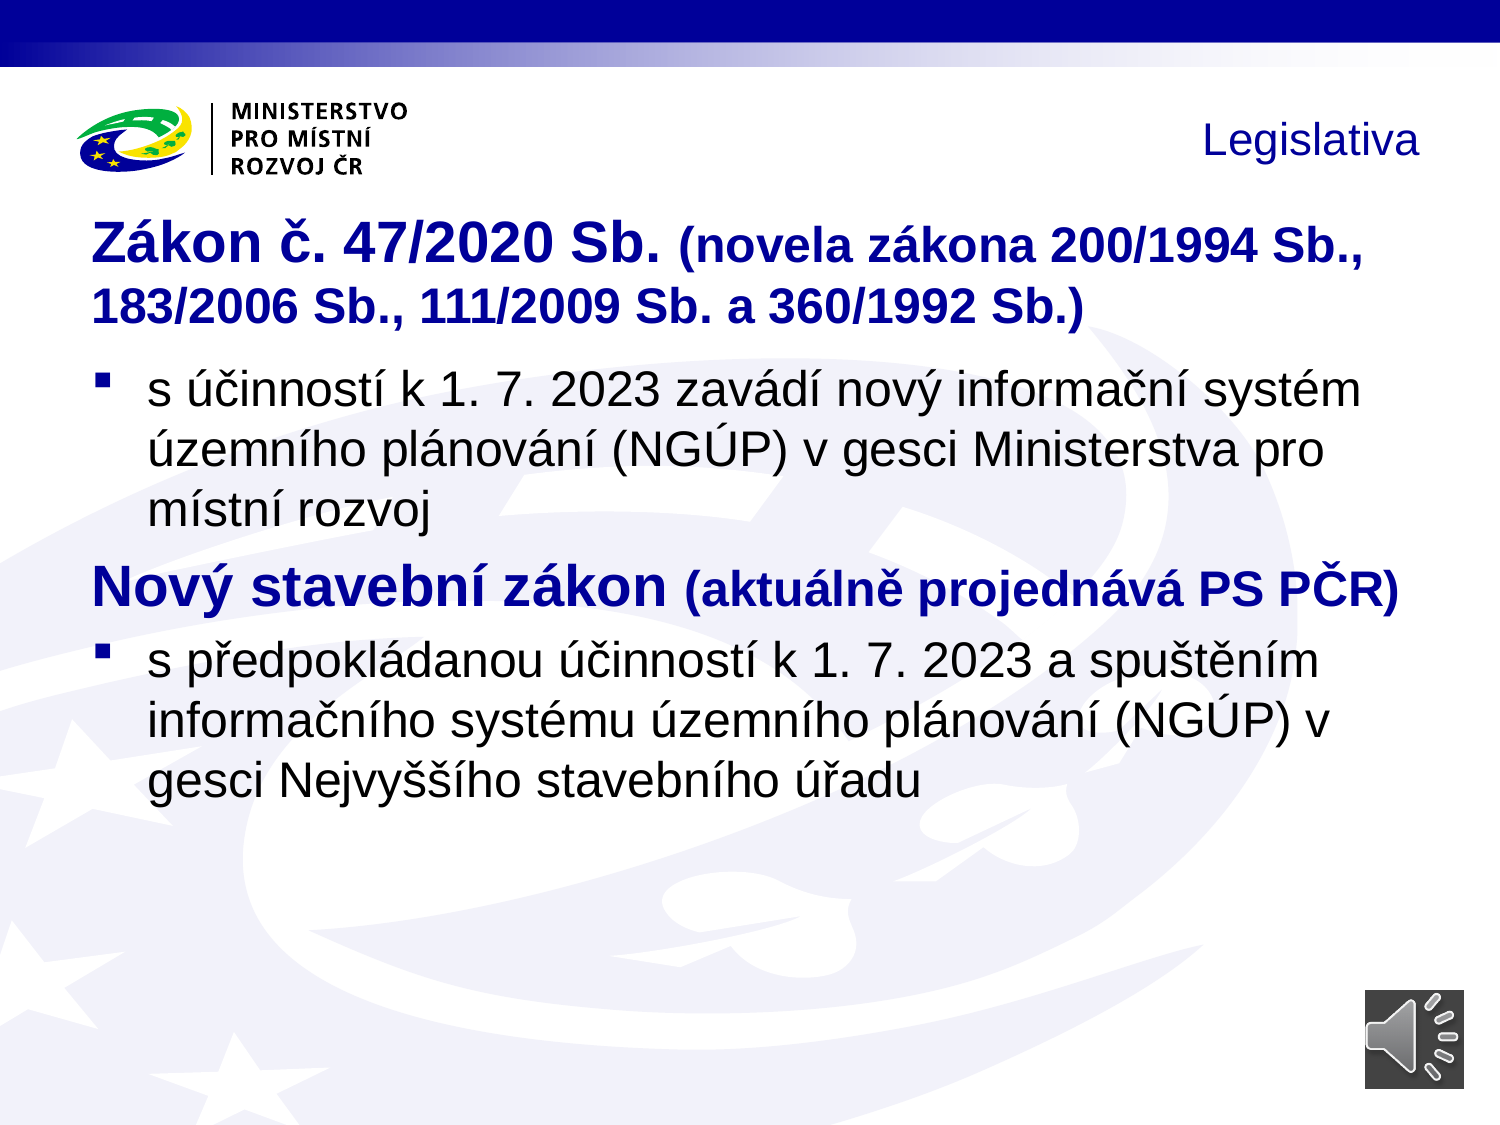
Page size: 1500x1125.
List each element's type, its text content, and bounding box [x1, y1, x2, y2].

text_box Legislativa [1188, 101, 1435, 172]
picture [1364, 989, 1465, 1090]
list Zákon č. 47/2020 Sb. (novela zákona 200/1994 Sb., 183/2006 Sb., 111/2009 Sb. a 360/1992 Sb.) s účinností k 1. 7. 2023 zavádí nový informační systém územního plánování (NGÚP) v gesci Ministerstva pro místní rozvoj Nový stavební zákon (aktuálně projednává PS PČR) s předpokládanou účinností k 1. 7. 2023 a spuštěním informačního systému územního plánování (NGÚP) v gesci Nejvyššího stavebního úřadu [76, 196, 1427, 1083]
